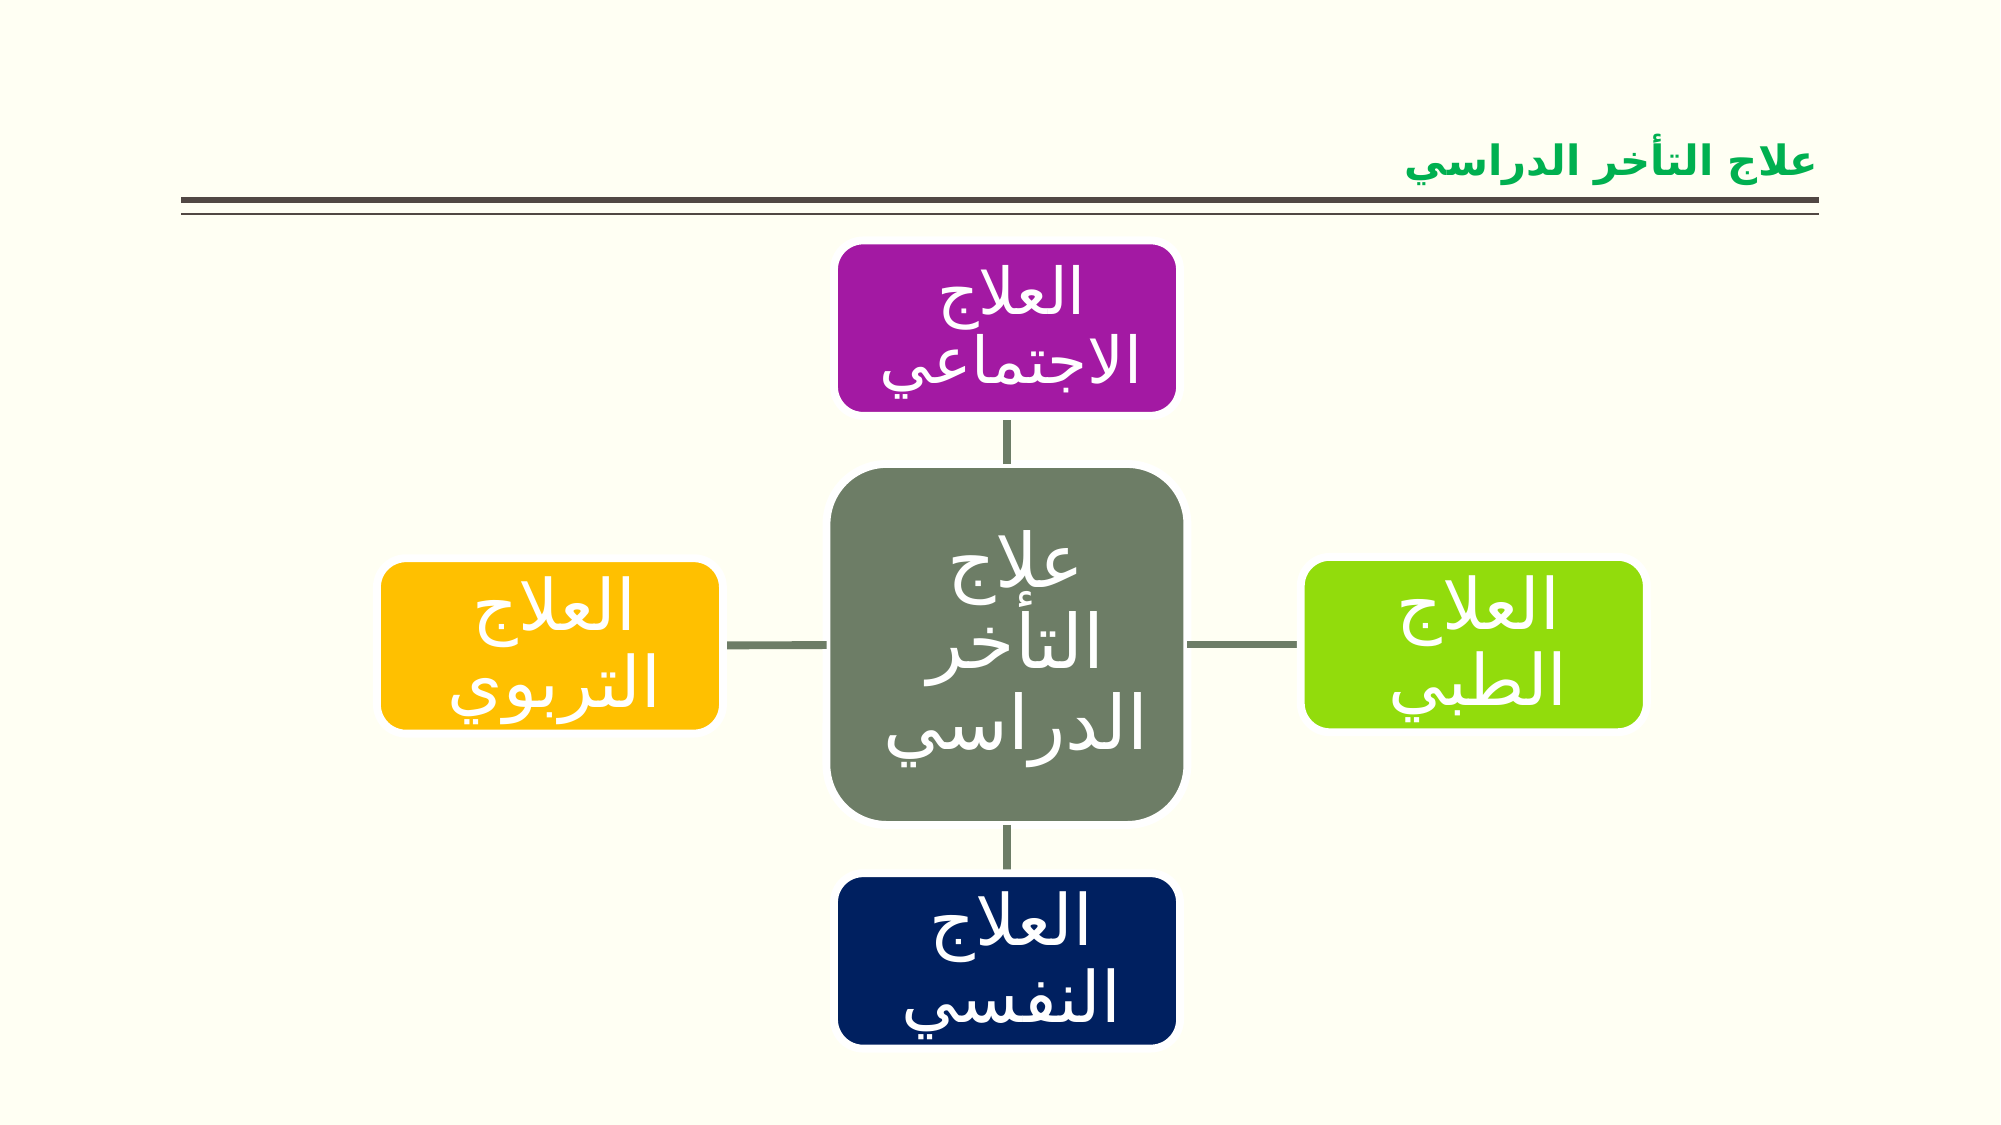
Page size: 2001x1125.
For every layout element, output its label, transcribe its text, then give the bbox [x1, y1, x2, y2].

title علاج التأخر الدراسي [181, 12, 1819, 193]
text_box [132, 248, 1882, 1041]
